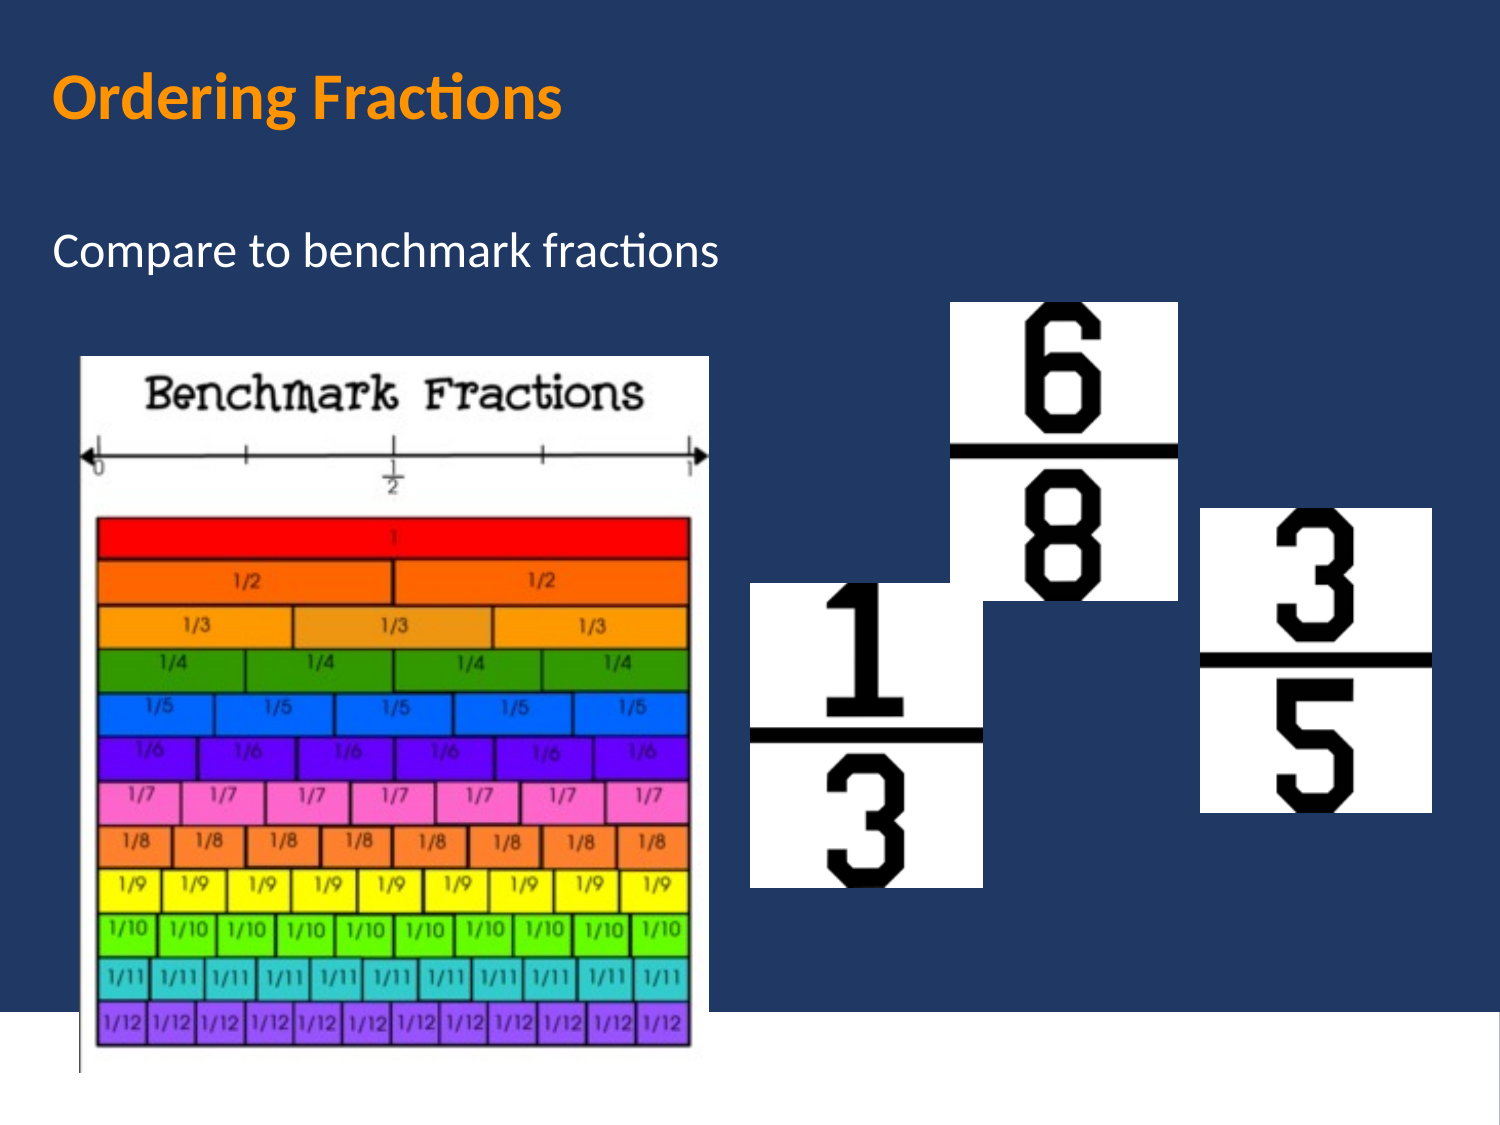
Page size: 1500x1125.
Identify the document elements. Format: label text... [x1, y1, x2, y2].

title Ordering Fractions [37, 37, 1463, 158]
picture [79, 356, 709, 1073]
list Compare to benchmark fractions [37, 204, 1463, 999]
picture [750, 302, 1178, 888]
picture [1199, 508, 1432, 813]
